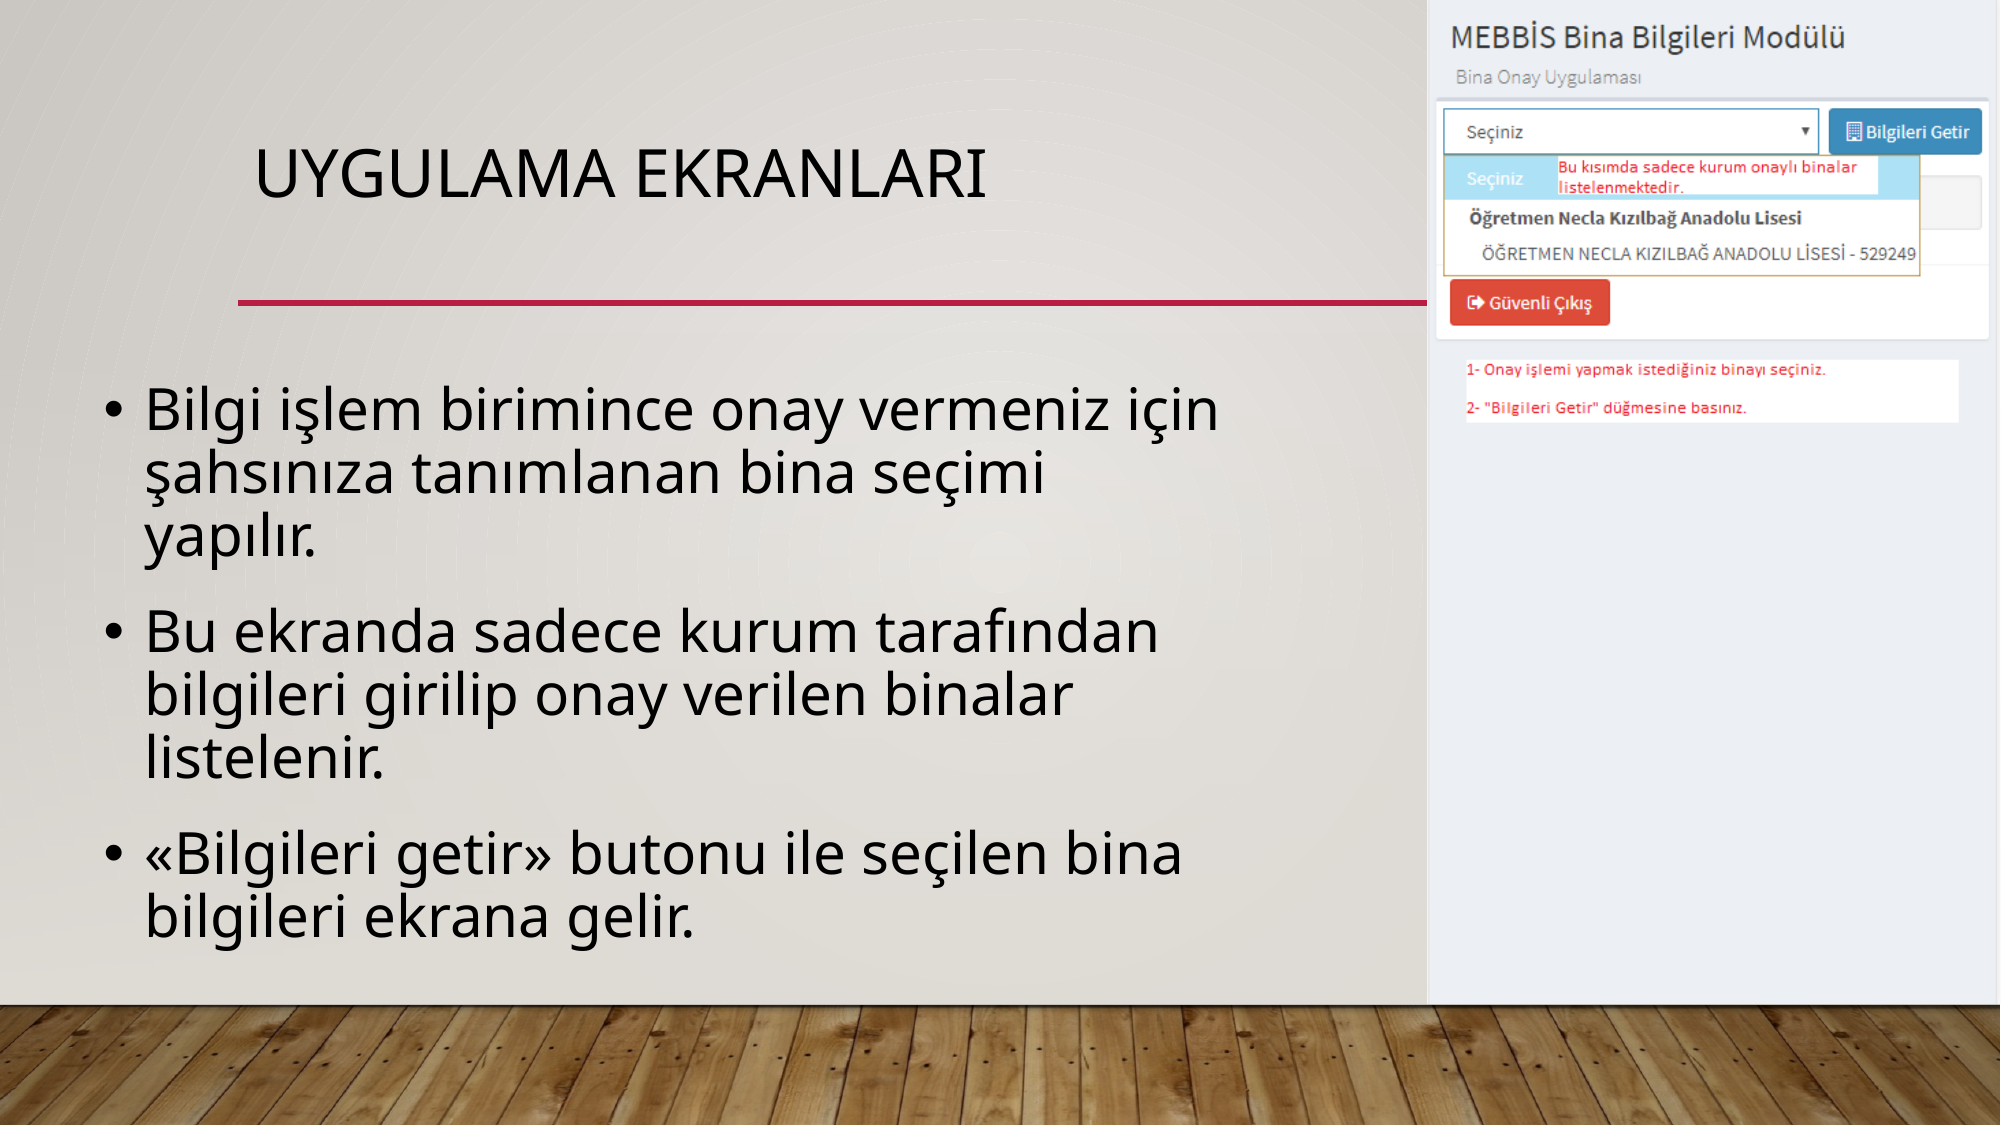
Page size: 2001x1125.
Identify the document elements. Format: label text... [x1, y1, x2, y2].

text_box Bilgi işlem birimince onay vermeniz için şahsınıza tanımlanan bina seçimi yapılır. Bu ekranda sadece kurum tarafından bilgileri girilip onay verilen binalar listelenir. «Bilgileri getir» butonu ile seçilen bina bilgileri ekrana gelir. [88, 372, 1237, 966]
title Uygulama Ekranları [238, 131, 1427, 305]
picture [0, 1005, 2000, 1125]
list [1427, 0, 2000, 1005]
